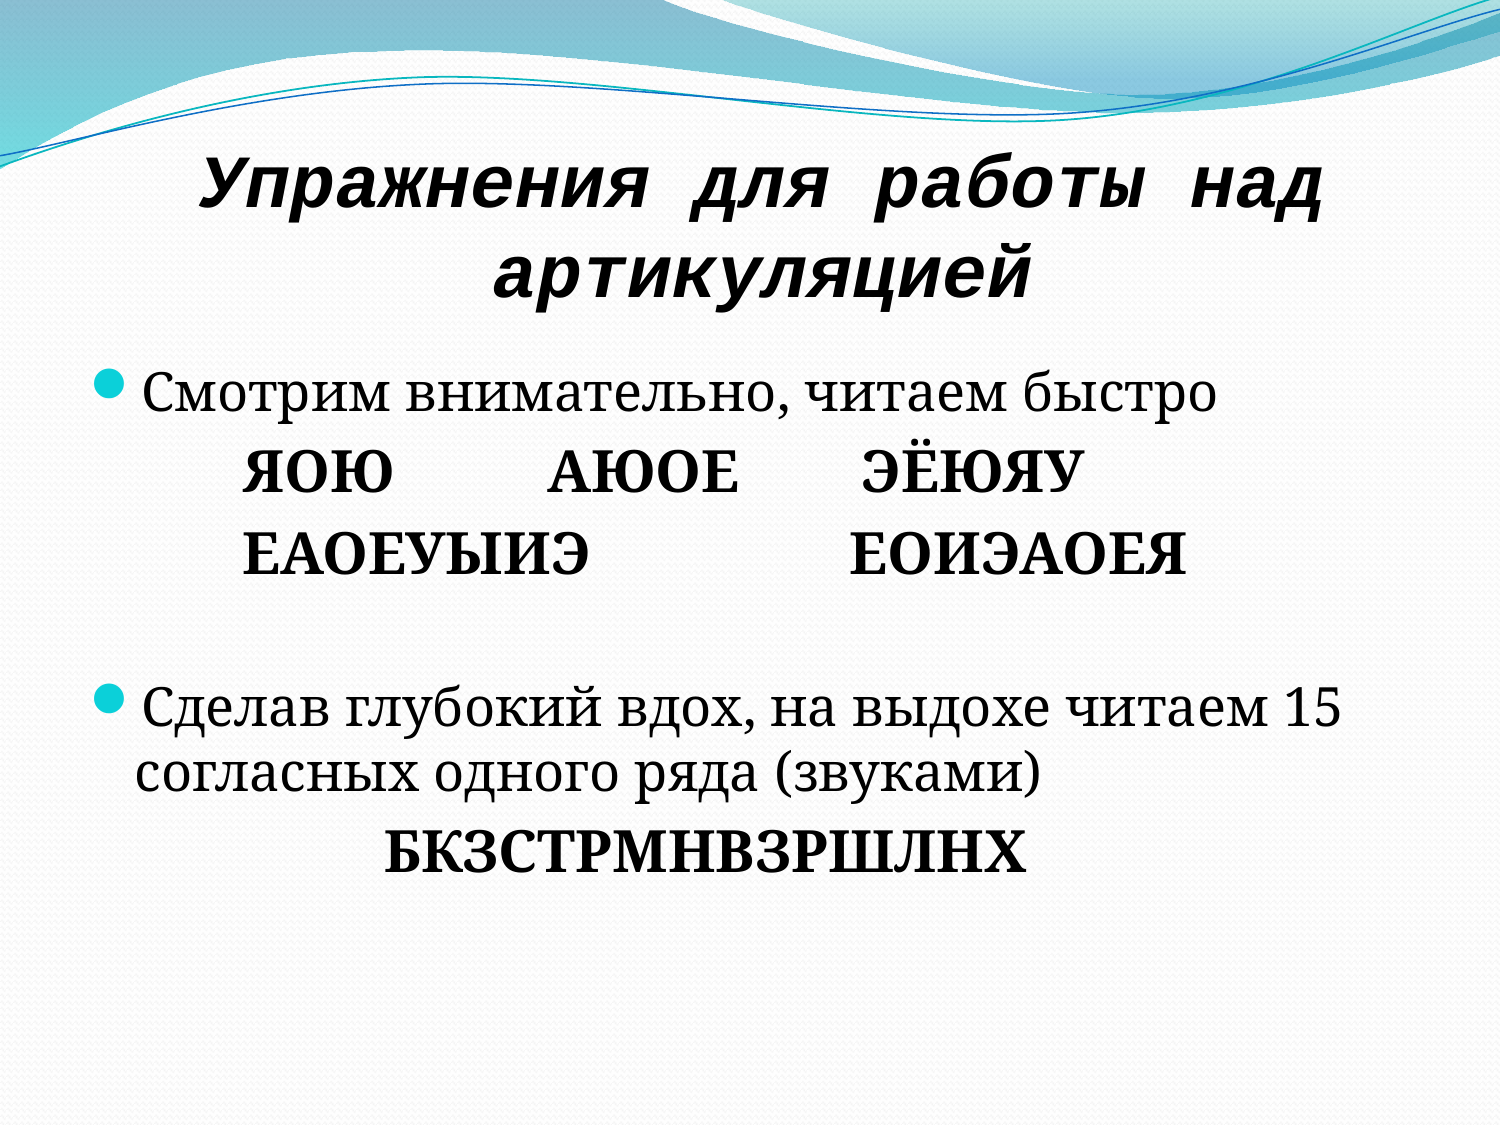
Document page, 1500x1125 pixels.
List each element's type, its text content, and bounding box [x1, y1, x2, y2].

title Упражнения для работы над артикуляцией [87, 125, 1438, 313]
list Смотрим внимательно, читаем быстро ЯОЮ АЮОЕ ЭЁЮЯУ ЕАОЕУЫИЭ ЕОИЭАОЕЯ Сделав глубокий вдох, на выдохе читаем 15 согласных одного ряда (звуками) БКЗСТРМНВЗРШЛНХ [75, 350, 1425, 1038]
